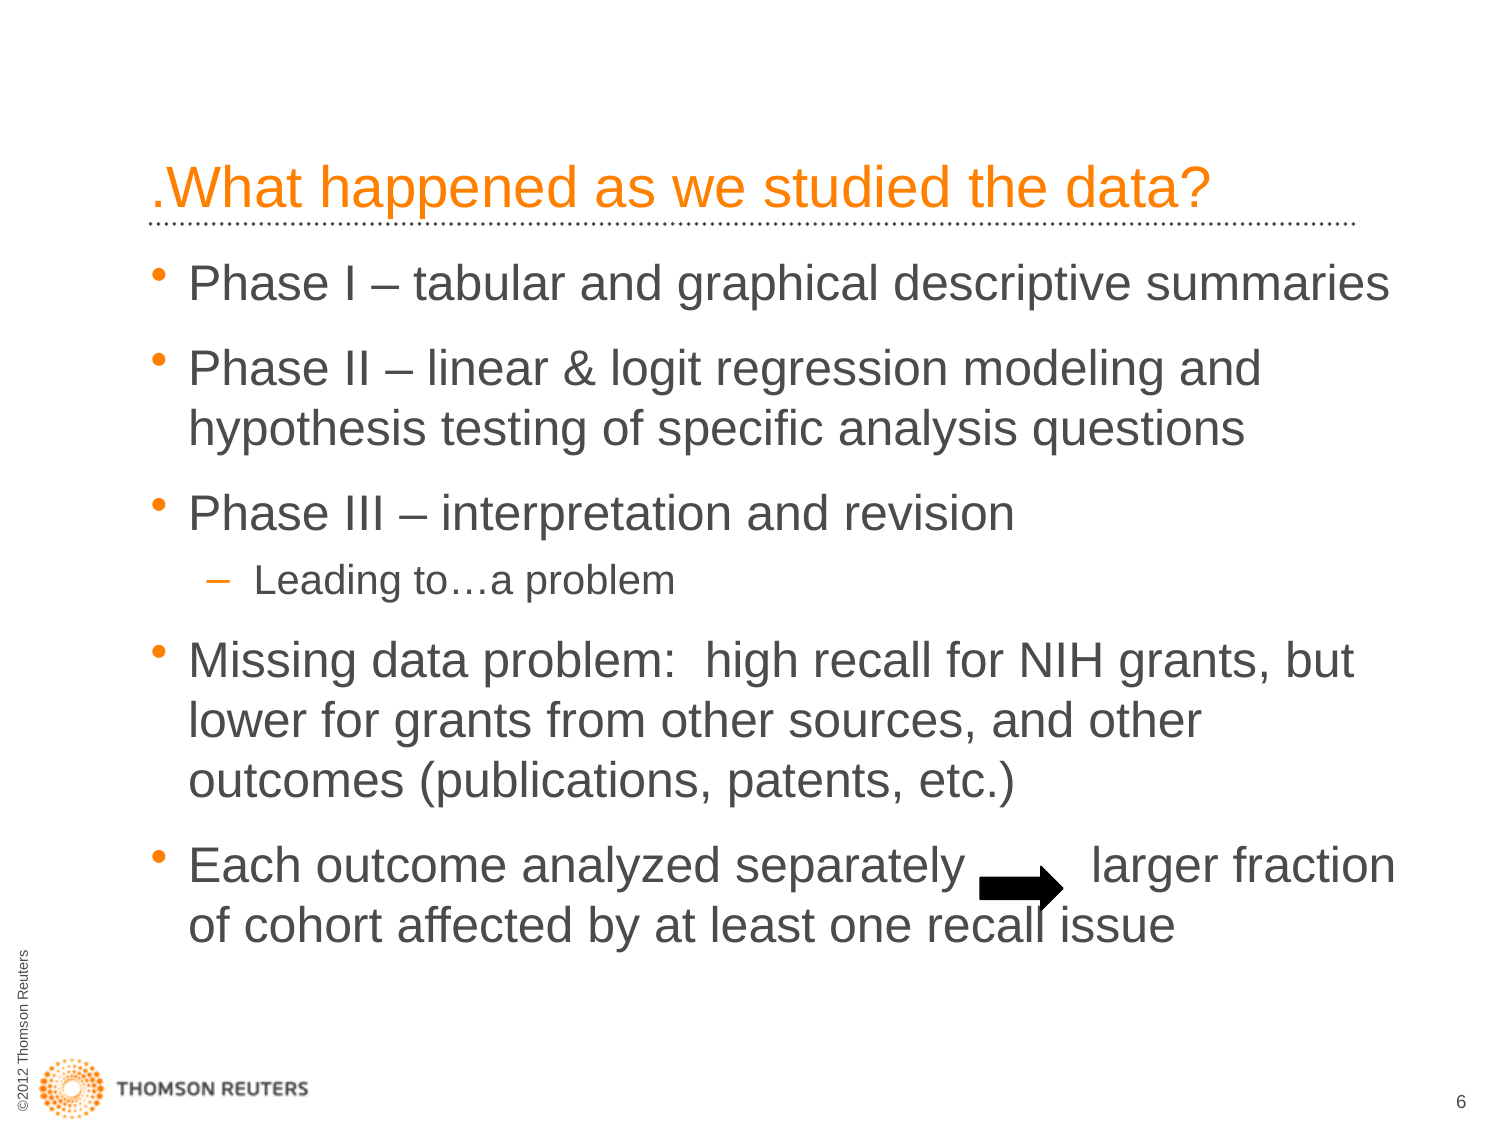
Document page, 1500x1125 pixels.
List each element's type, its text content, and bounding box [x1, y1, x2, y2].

list Phase I – tabular and graphical descriptive summaries Phase II – linear & logit regression modeling and hypothesis testing of specific analysis questions Phase III – interpretation and revision Leading to…a problem Missing data problem: high recall for NIH grants, but lower for grants from other sources, and other outcomes (publications, patents, etc.) Each outcome analyzed separately larger fraction of cohort affected by at least one recall issue [150, 250, 1439, 1001]
picture [33, 1057, 312, 1125]
slide_number 6 [1406, 1082, 1482, 1121]
title .What happened as we studied the data? [150, 82, 1360, 221]
text_box [980, 866, 1063, 911]
